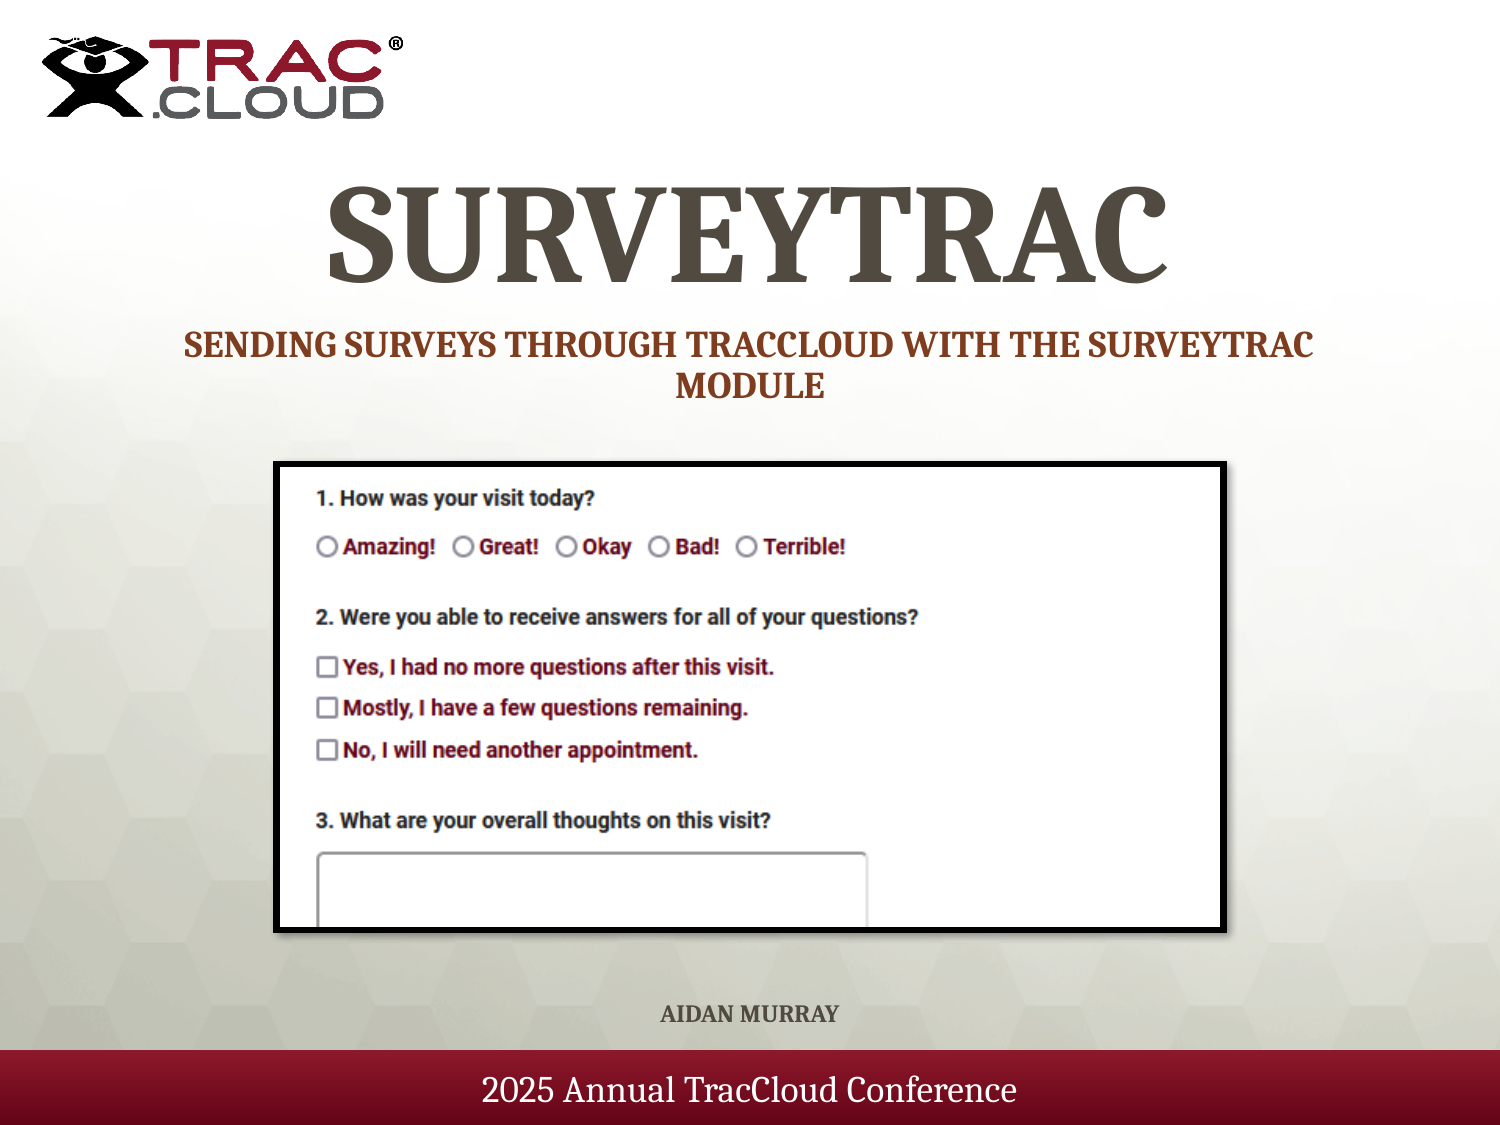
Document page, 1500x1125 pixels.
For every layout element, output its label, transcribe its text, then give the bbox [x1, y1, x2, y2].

text_box Aidan murray [643, 960, 857, 1035]
picture [0, 28, 1500, 1050]
title Surveytrac [131, 158, 1369, 317]
subtitle Sending surveys through traccloud with the surveytrac module [131, 317, 1369, 415]
